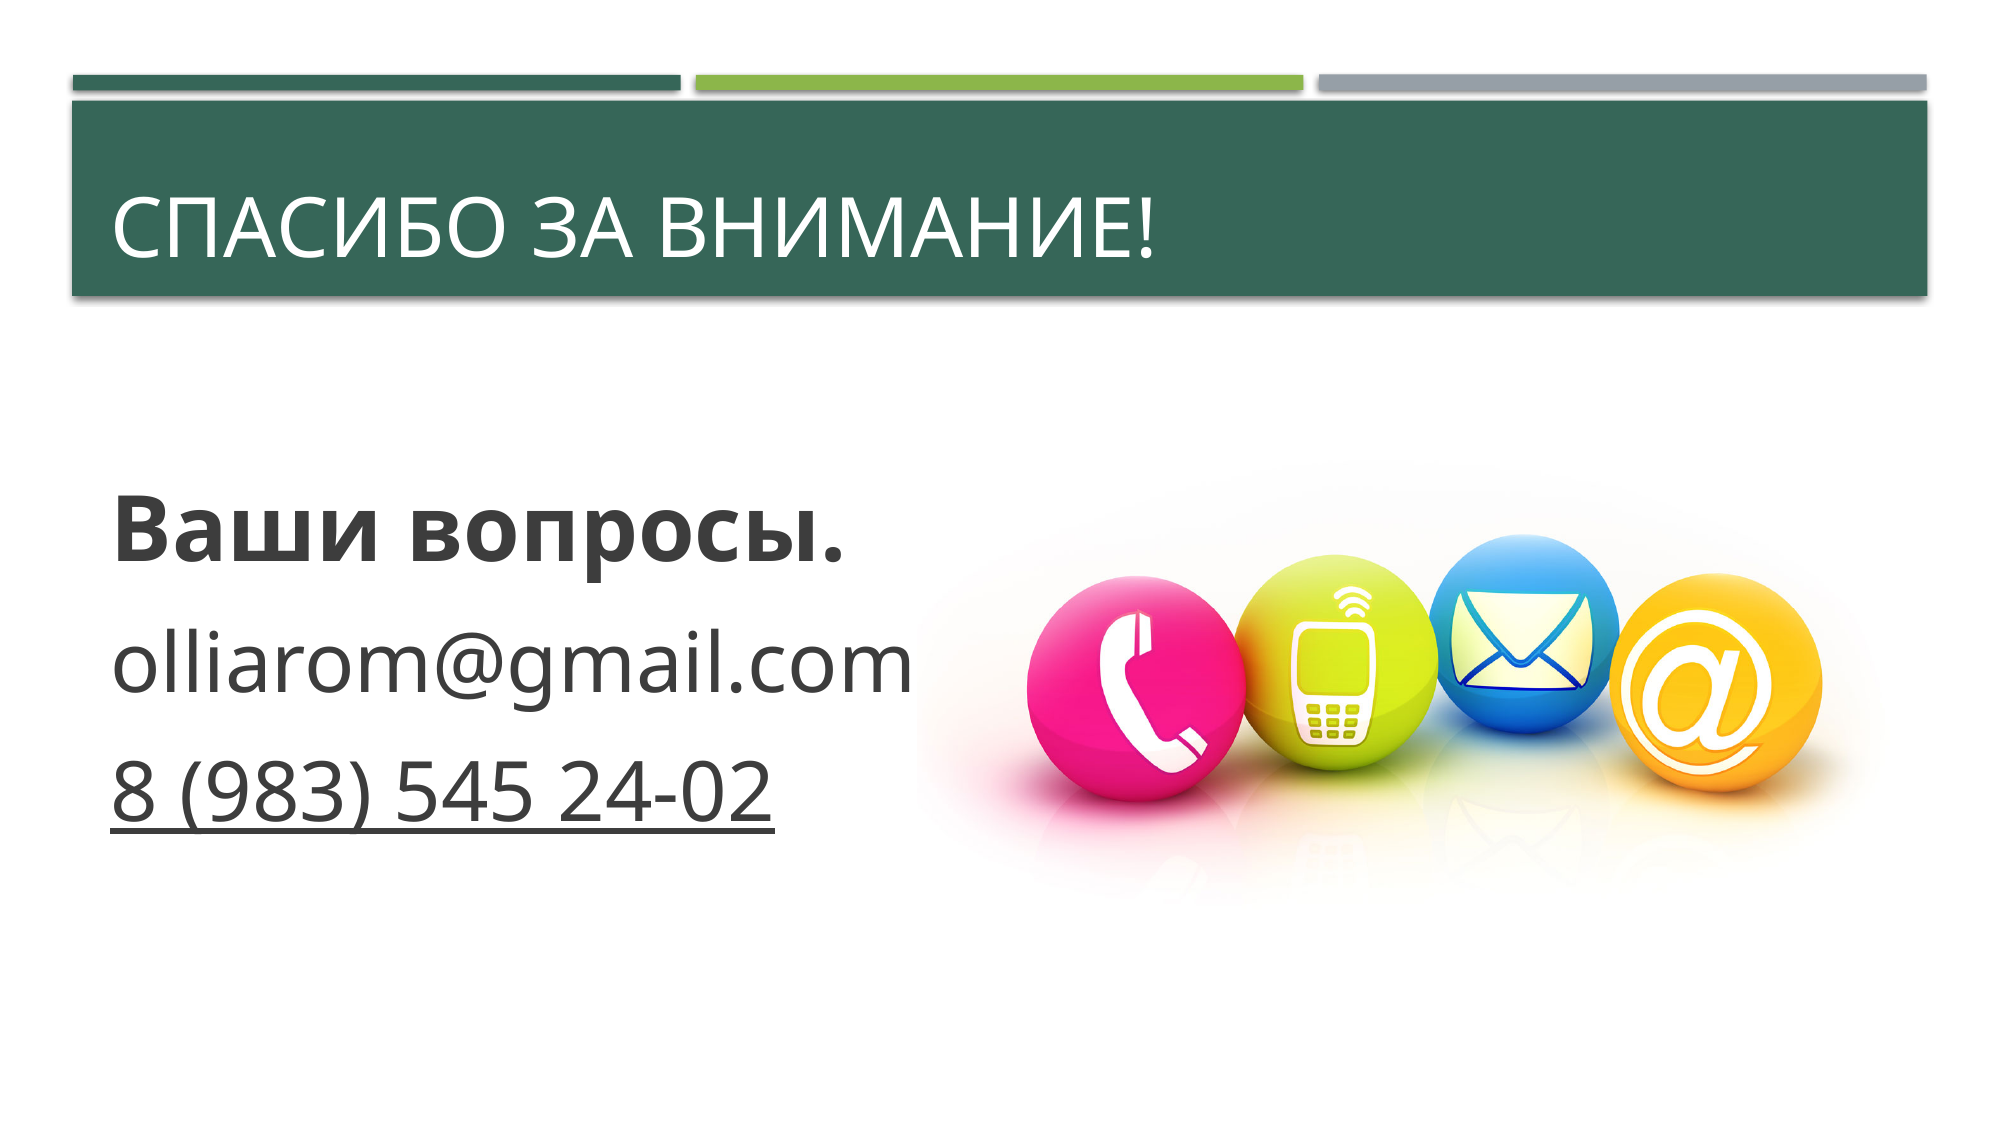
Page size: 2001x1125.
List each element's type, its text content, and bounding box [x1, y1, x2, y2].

list Ваши вопросы. olliarom@gmail.com 8 (983) 545 24-02 [95, 347, 1352, 962]
title Спасибо за внимание! [95, 115, 1905, 282]
picture [916, 449, 1906, 926]
